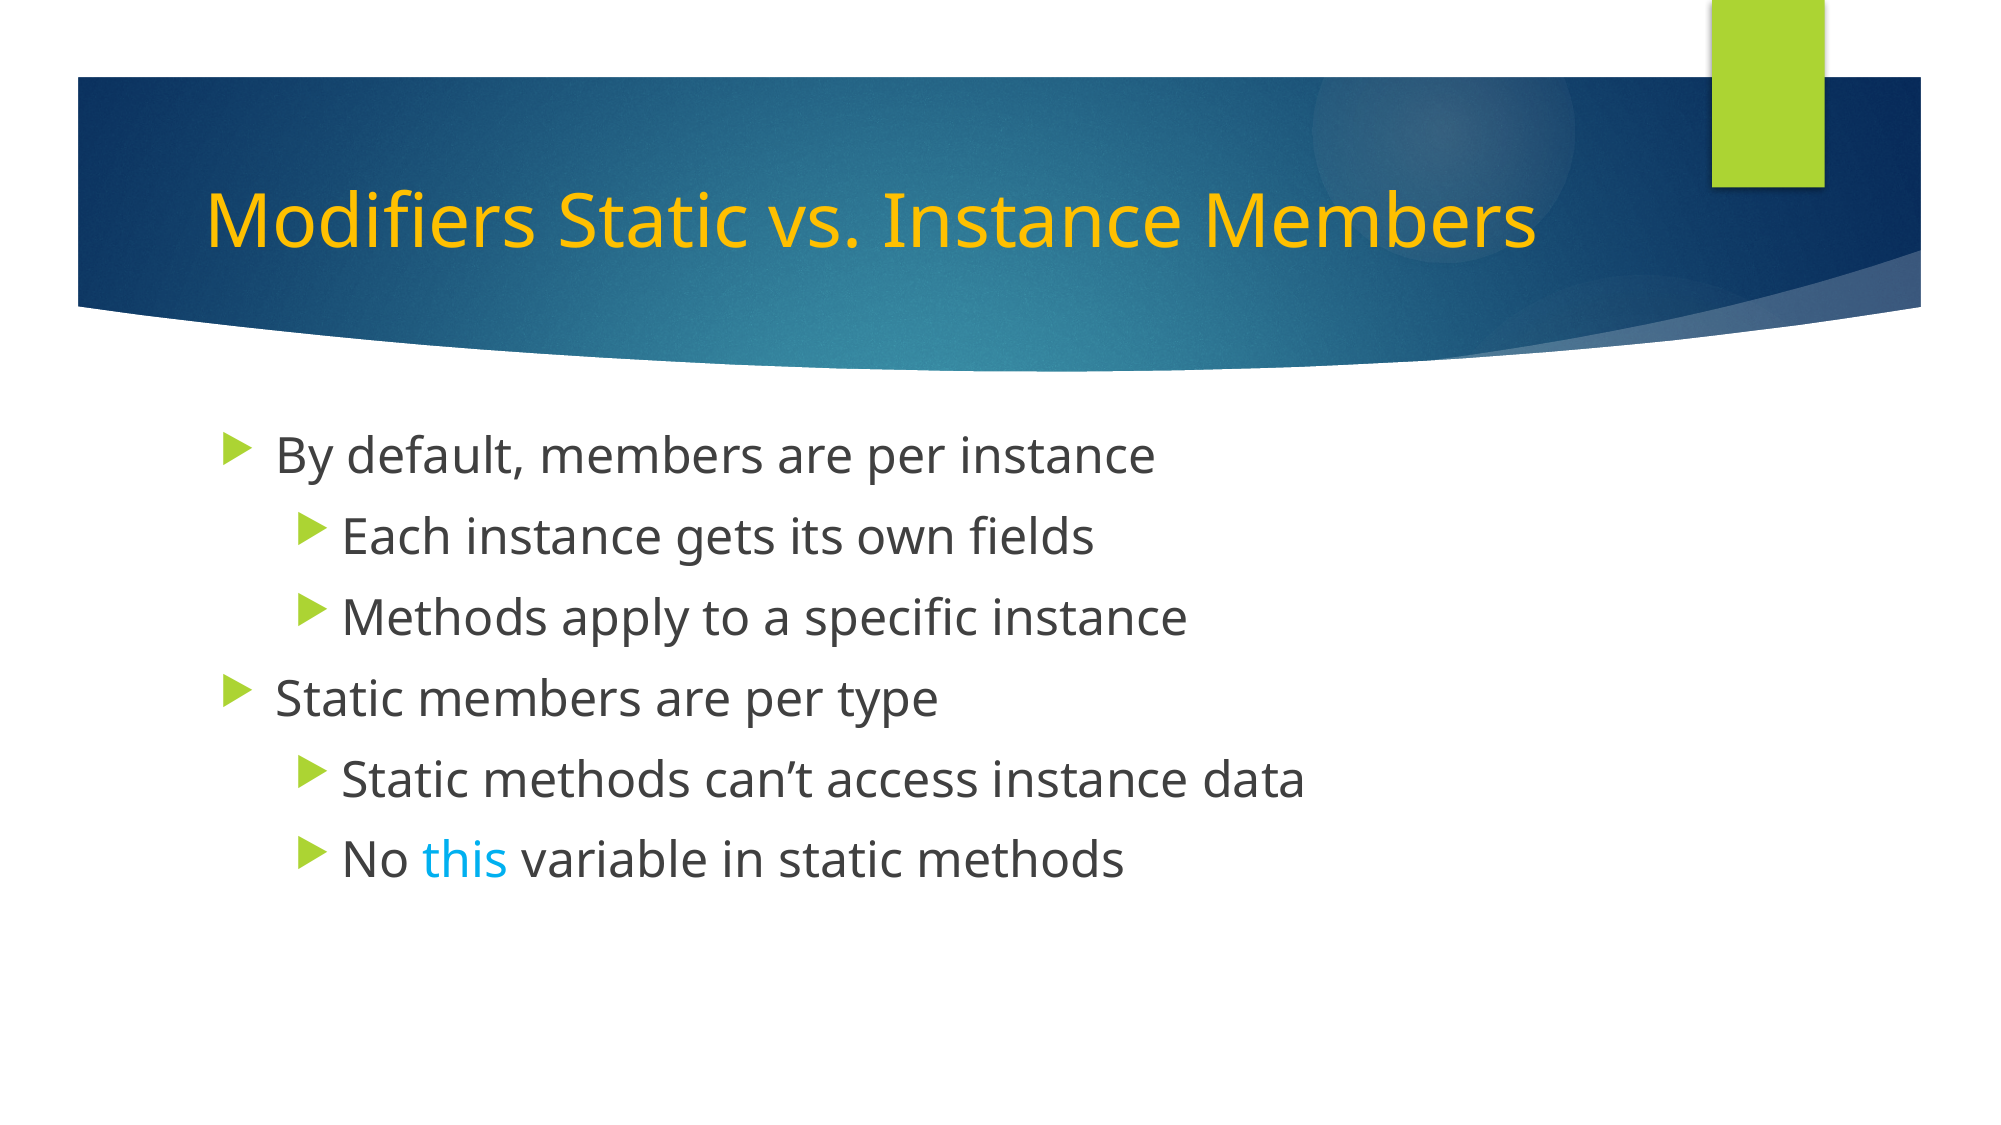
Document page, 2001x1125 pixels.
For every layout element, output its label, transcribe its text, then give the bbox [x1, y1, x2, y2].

title Modifiers Static vs. Instance Members [189, 159, 1627, 276]
list By default, members are per instance Each instance gets its own fields Methods apply to a specific instance Static members are per type Static methods can’t access instance data No this variable in static methods [204, 416, 1663, 1022]
